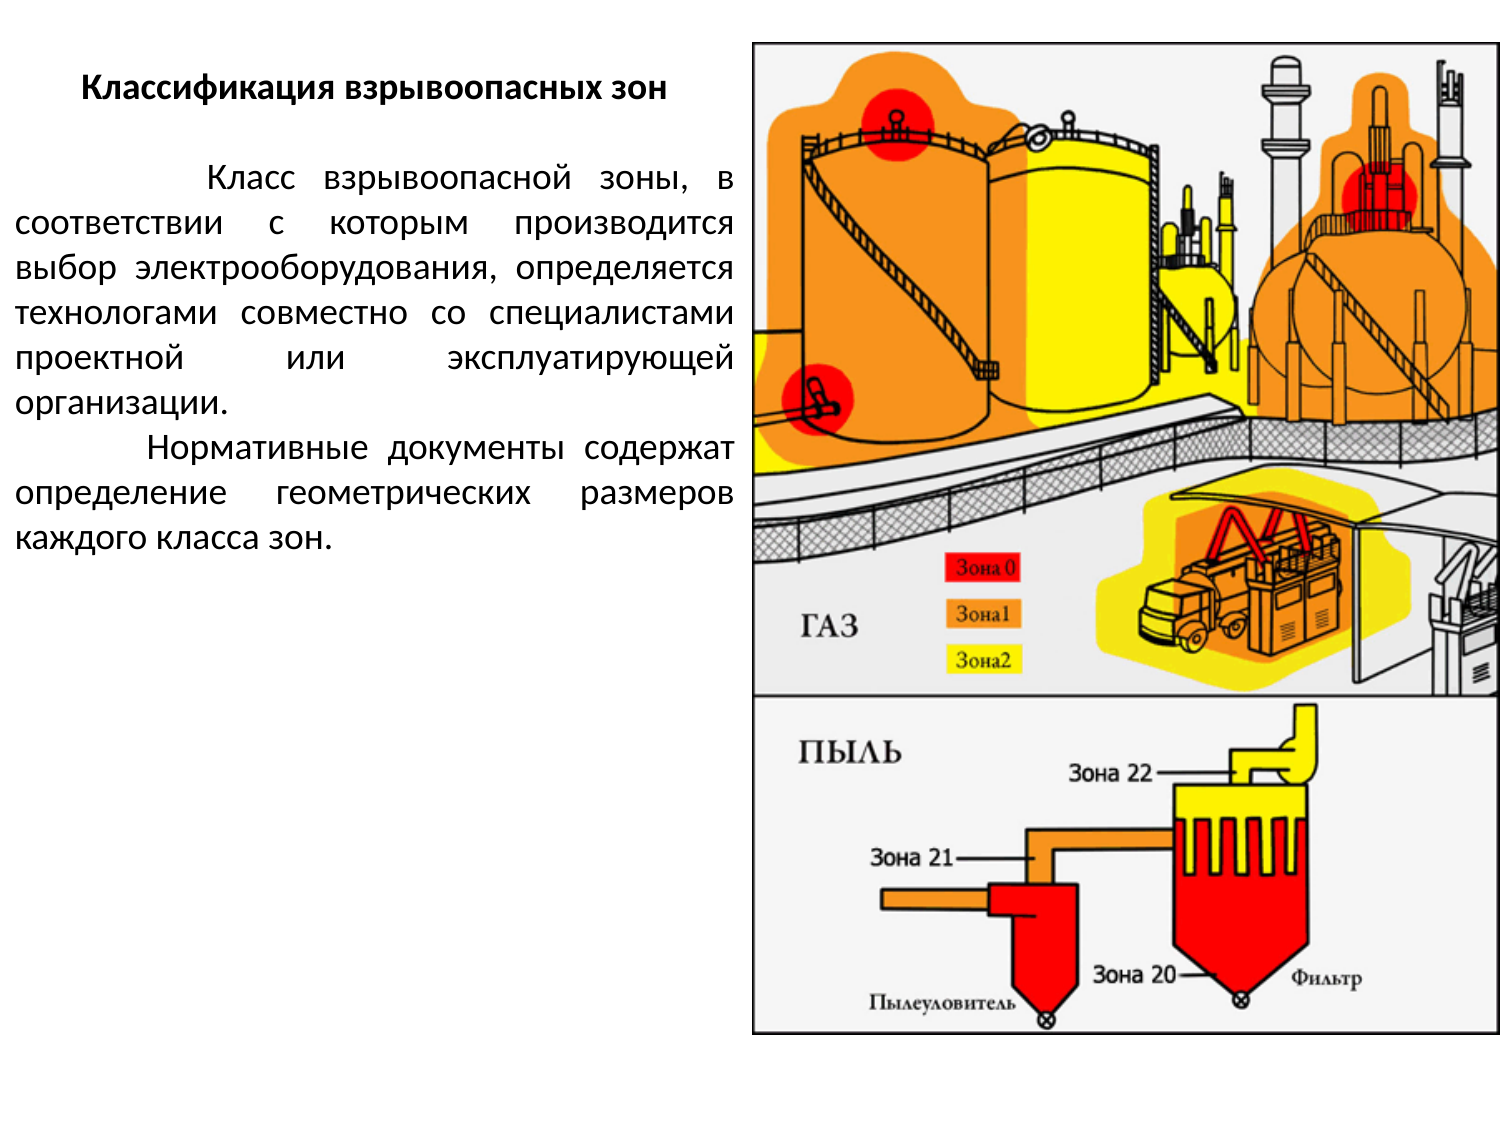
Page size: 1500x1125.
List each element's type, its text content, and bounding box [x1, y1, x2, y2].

text_box Классификация взрывоопасных зон Класс взрывоопасной зоны, в соответствии с которым производится выбор электрооборудования, определяется технологами совместно со специалистами проектной или эксплуатирующей организации. Нормативные документы содержат определение геометрических размеров каждого класса зон. [0, 54, 746, 565]
picture [752, 42, 1500, 1035]
